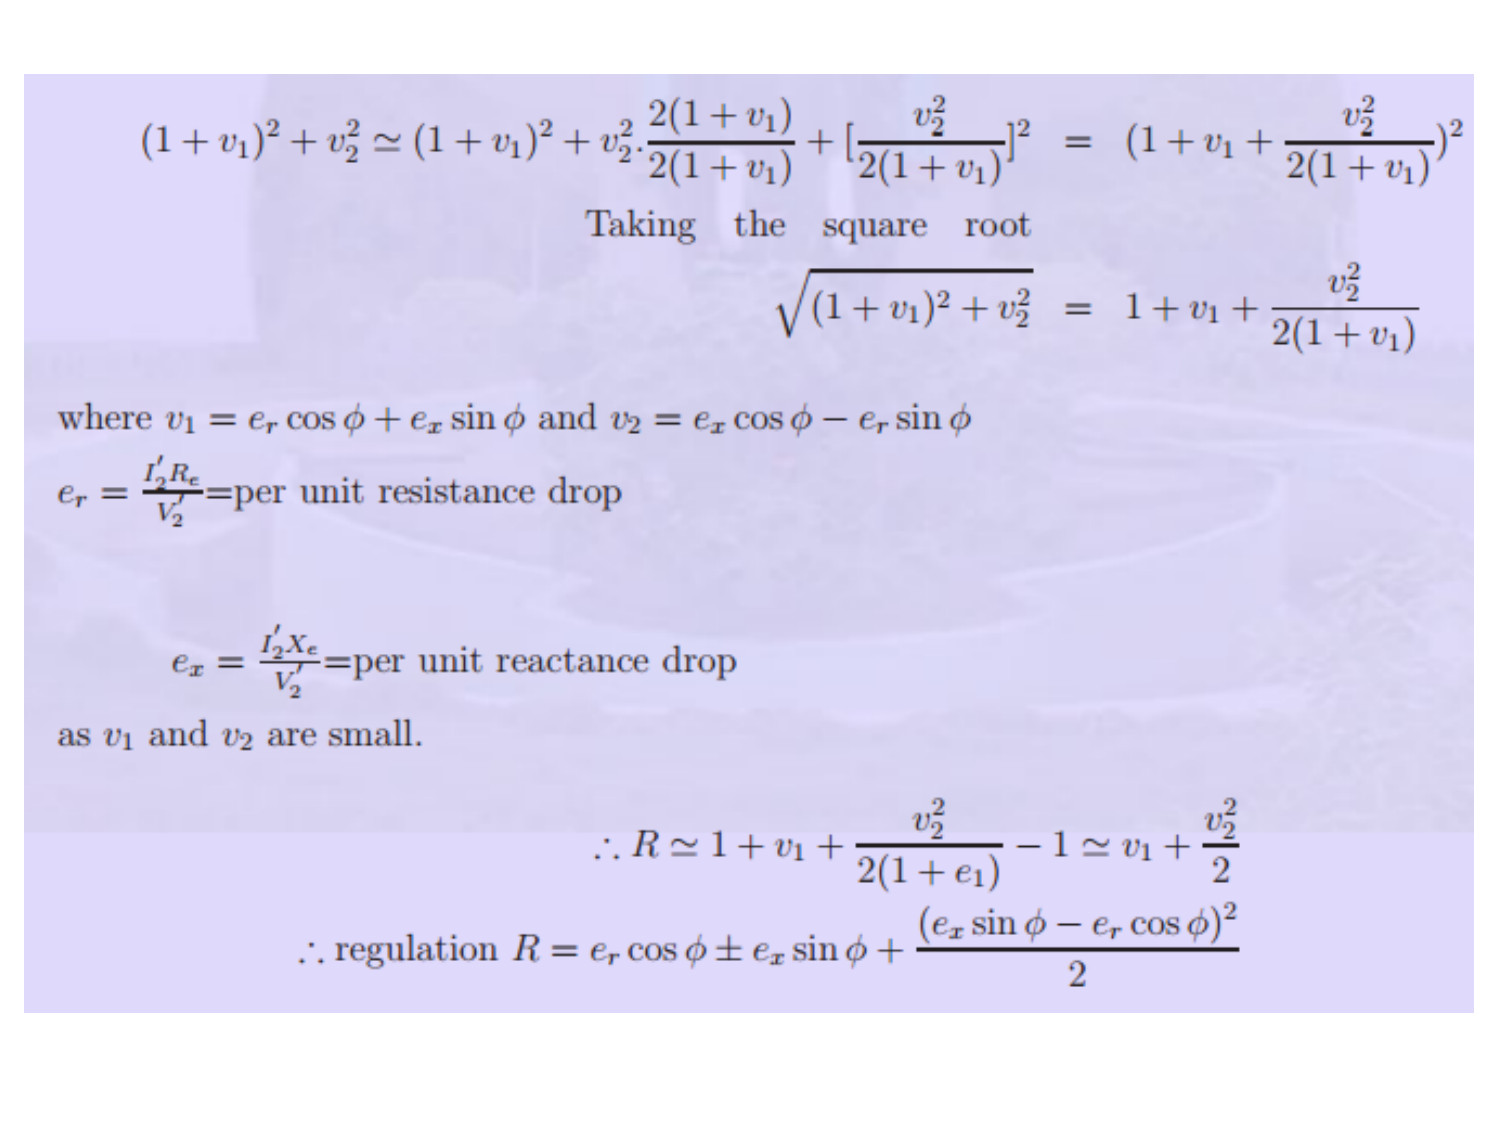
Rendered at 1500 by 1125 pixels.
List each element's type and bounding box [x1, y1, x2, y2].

picture [24, 74, 1474, 1013]
